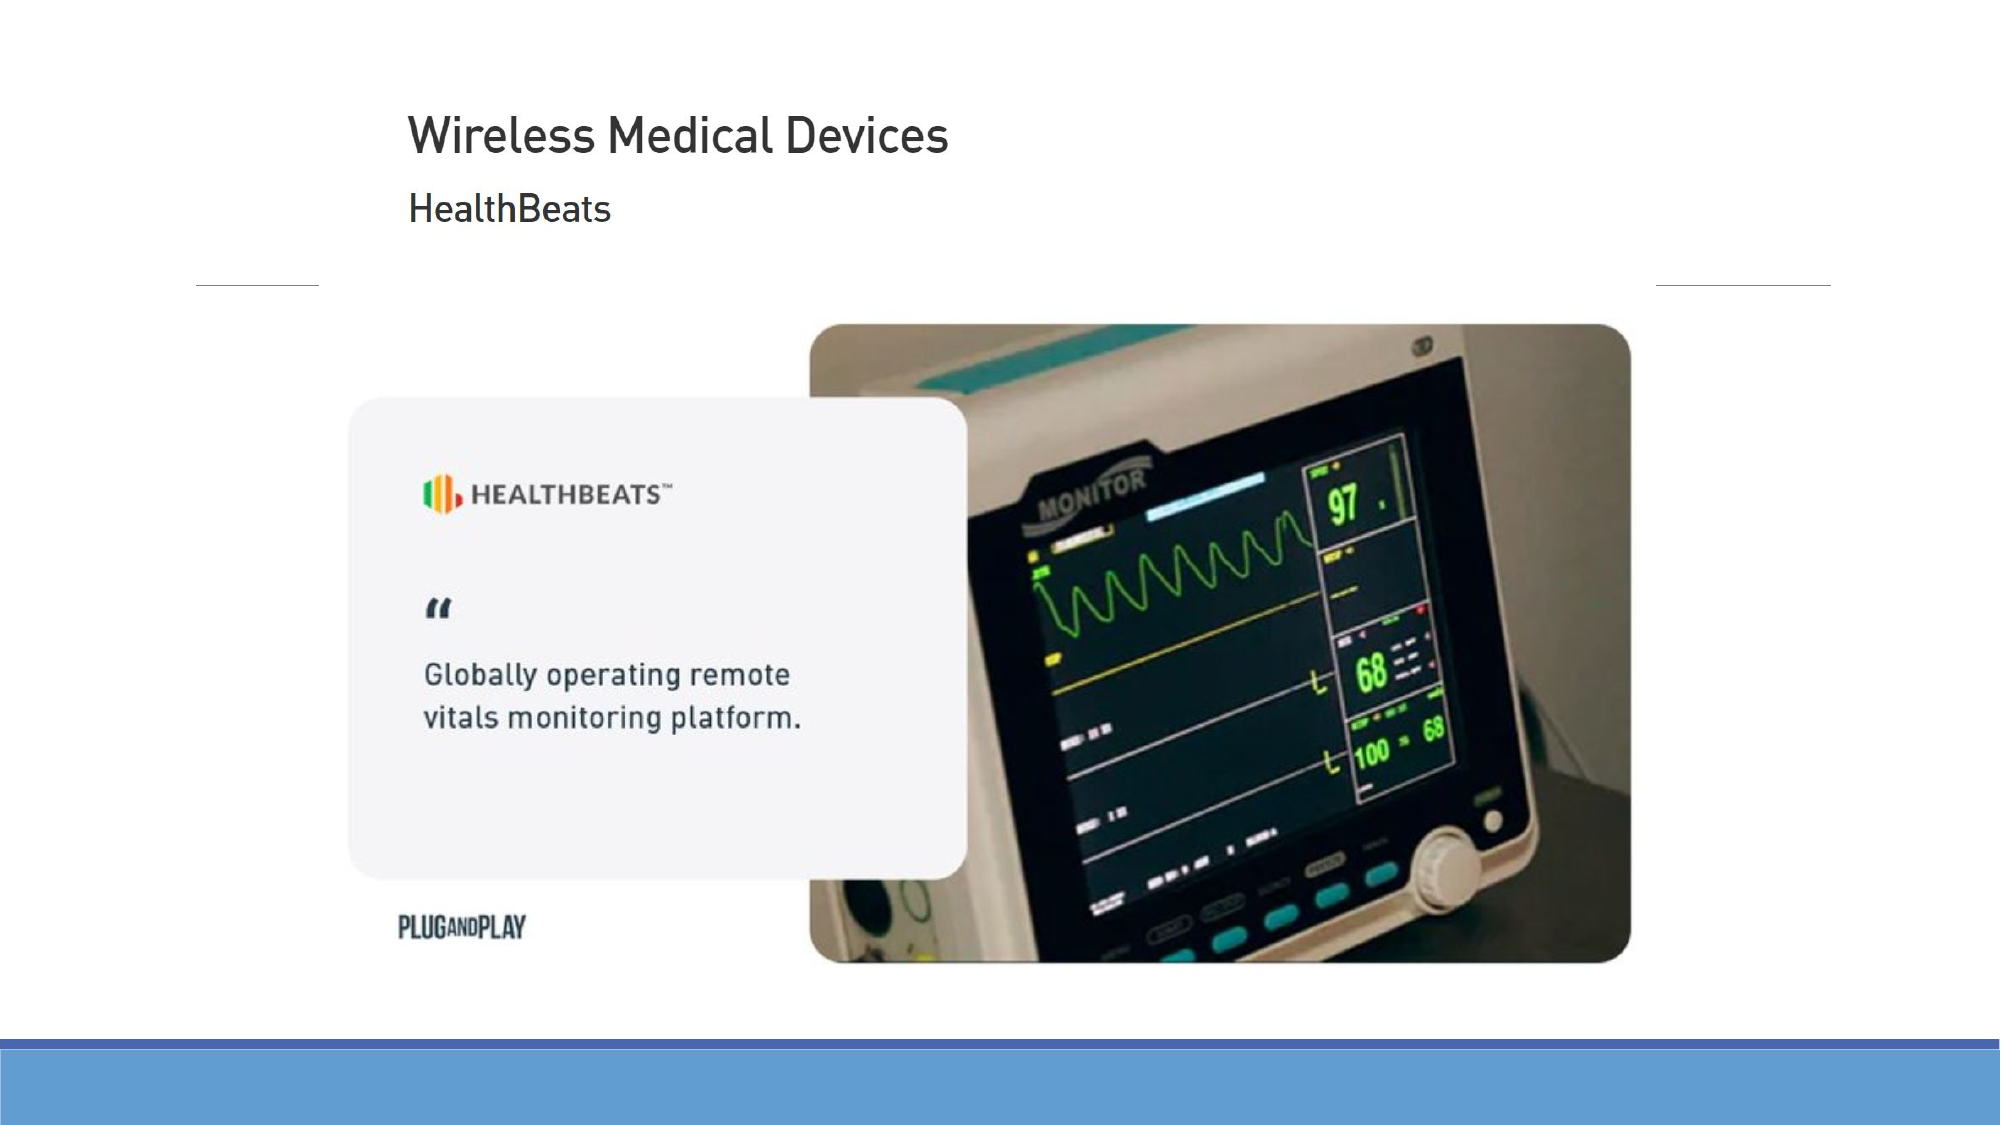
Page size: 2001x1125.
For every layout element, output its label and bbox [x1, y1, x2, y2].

list [318, 93, 1657, 1032]
